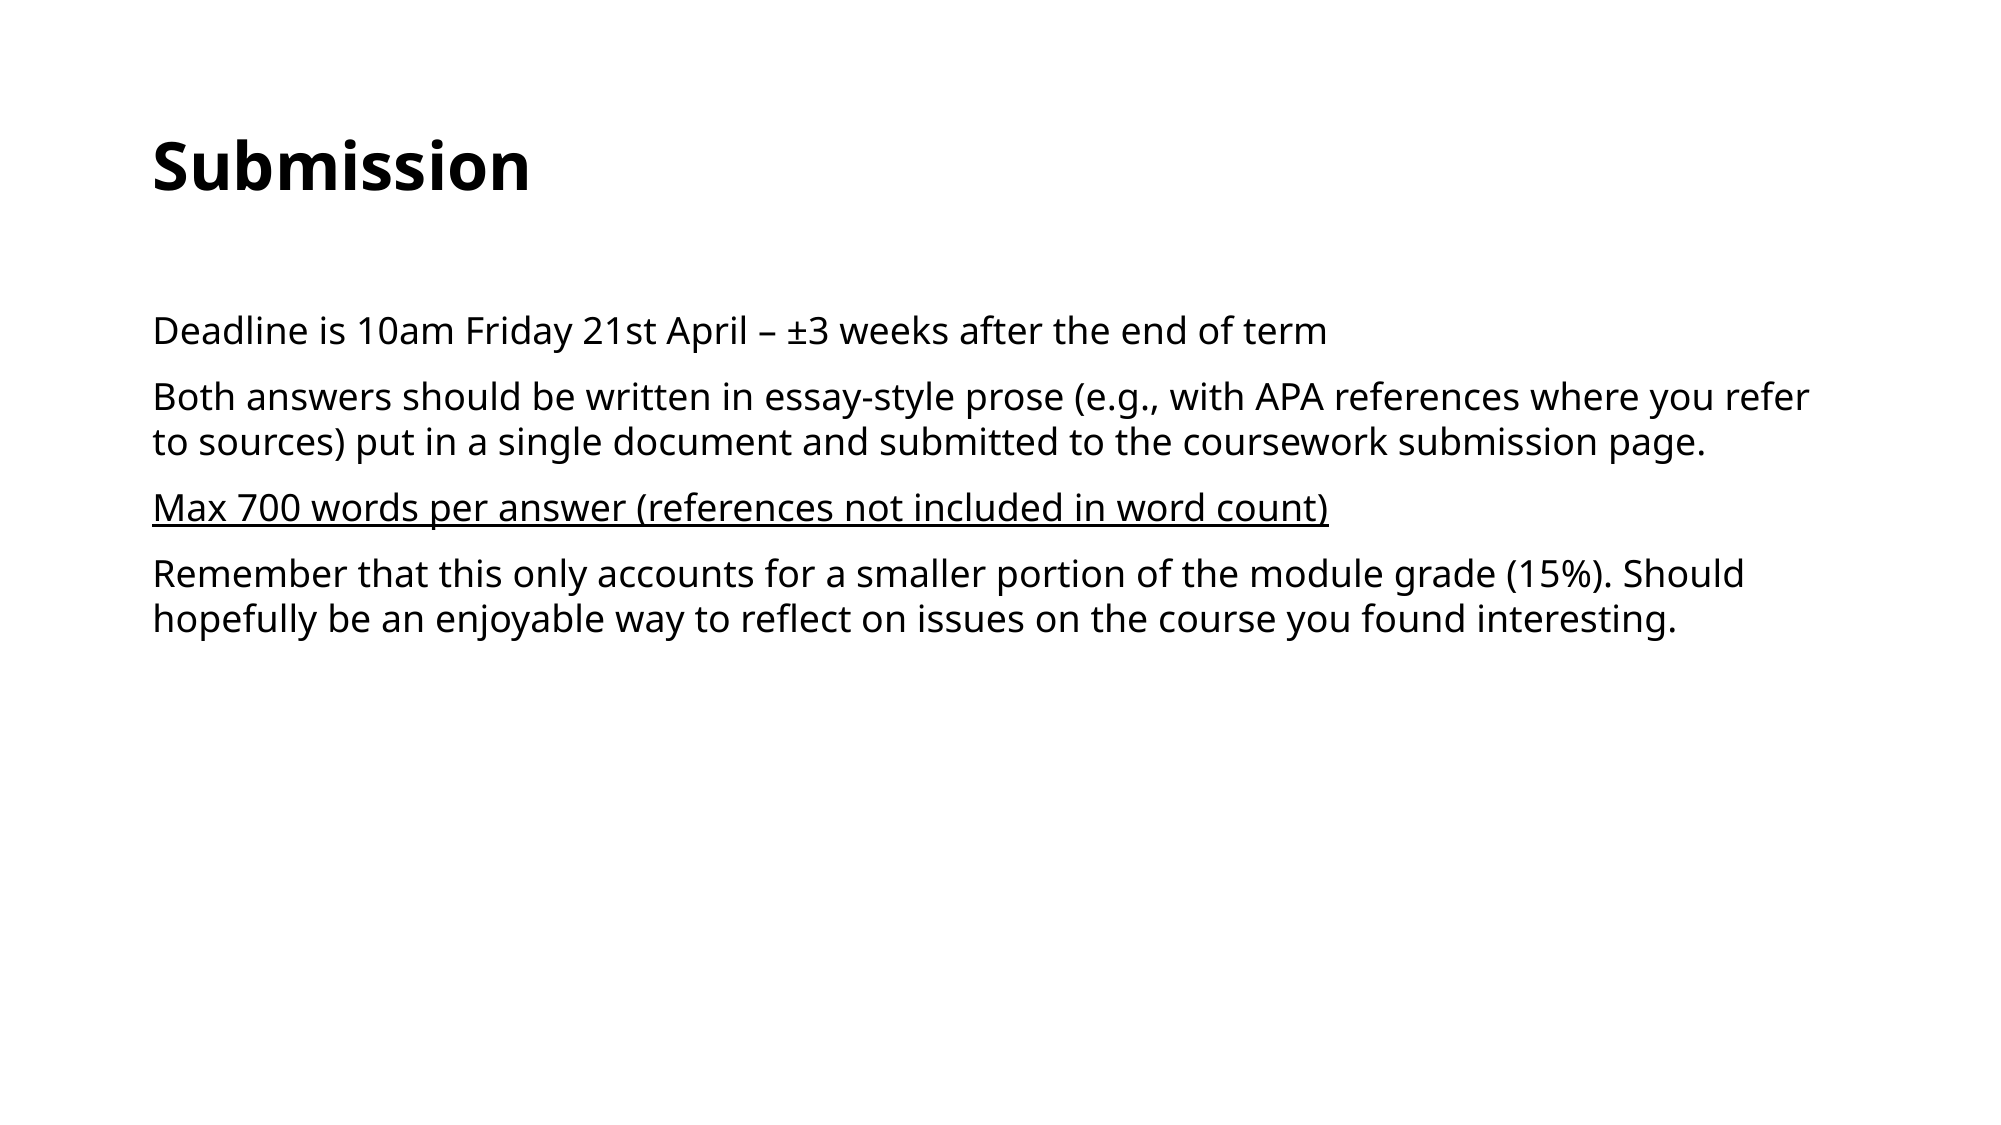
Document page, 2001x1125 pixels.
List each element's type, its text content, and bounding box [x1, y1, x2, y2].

title Submission [137, 59, 1779, 278]
list Deadline is 10am Friday 21st April – ±3 weeks after the end of term Both answers should be written in essay-style prose (e.g., with APA references where you refer to sources) put in a single document and submitted to the coursework submission page. Max 700 words per answer (references not included in word count) Remember that this only accounts for a smaller portion of the module grade (15%). Should hopefully be an enjoyable way to reflect on issues on the course you found interesting. [137, 299, 1863, 1014]
